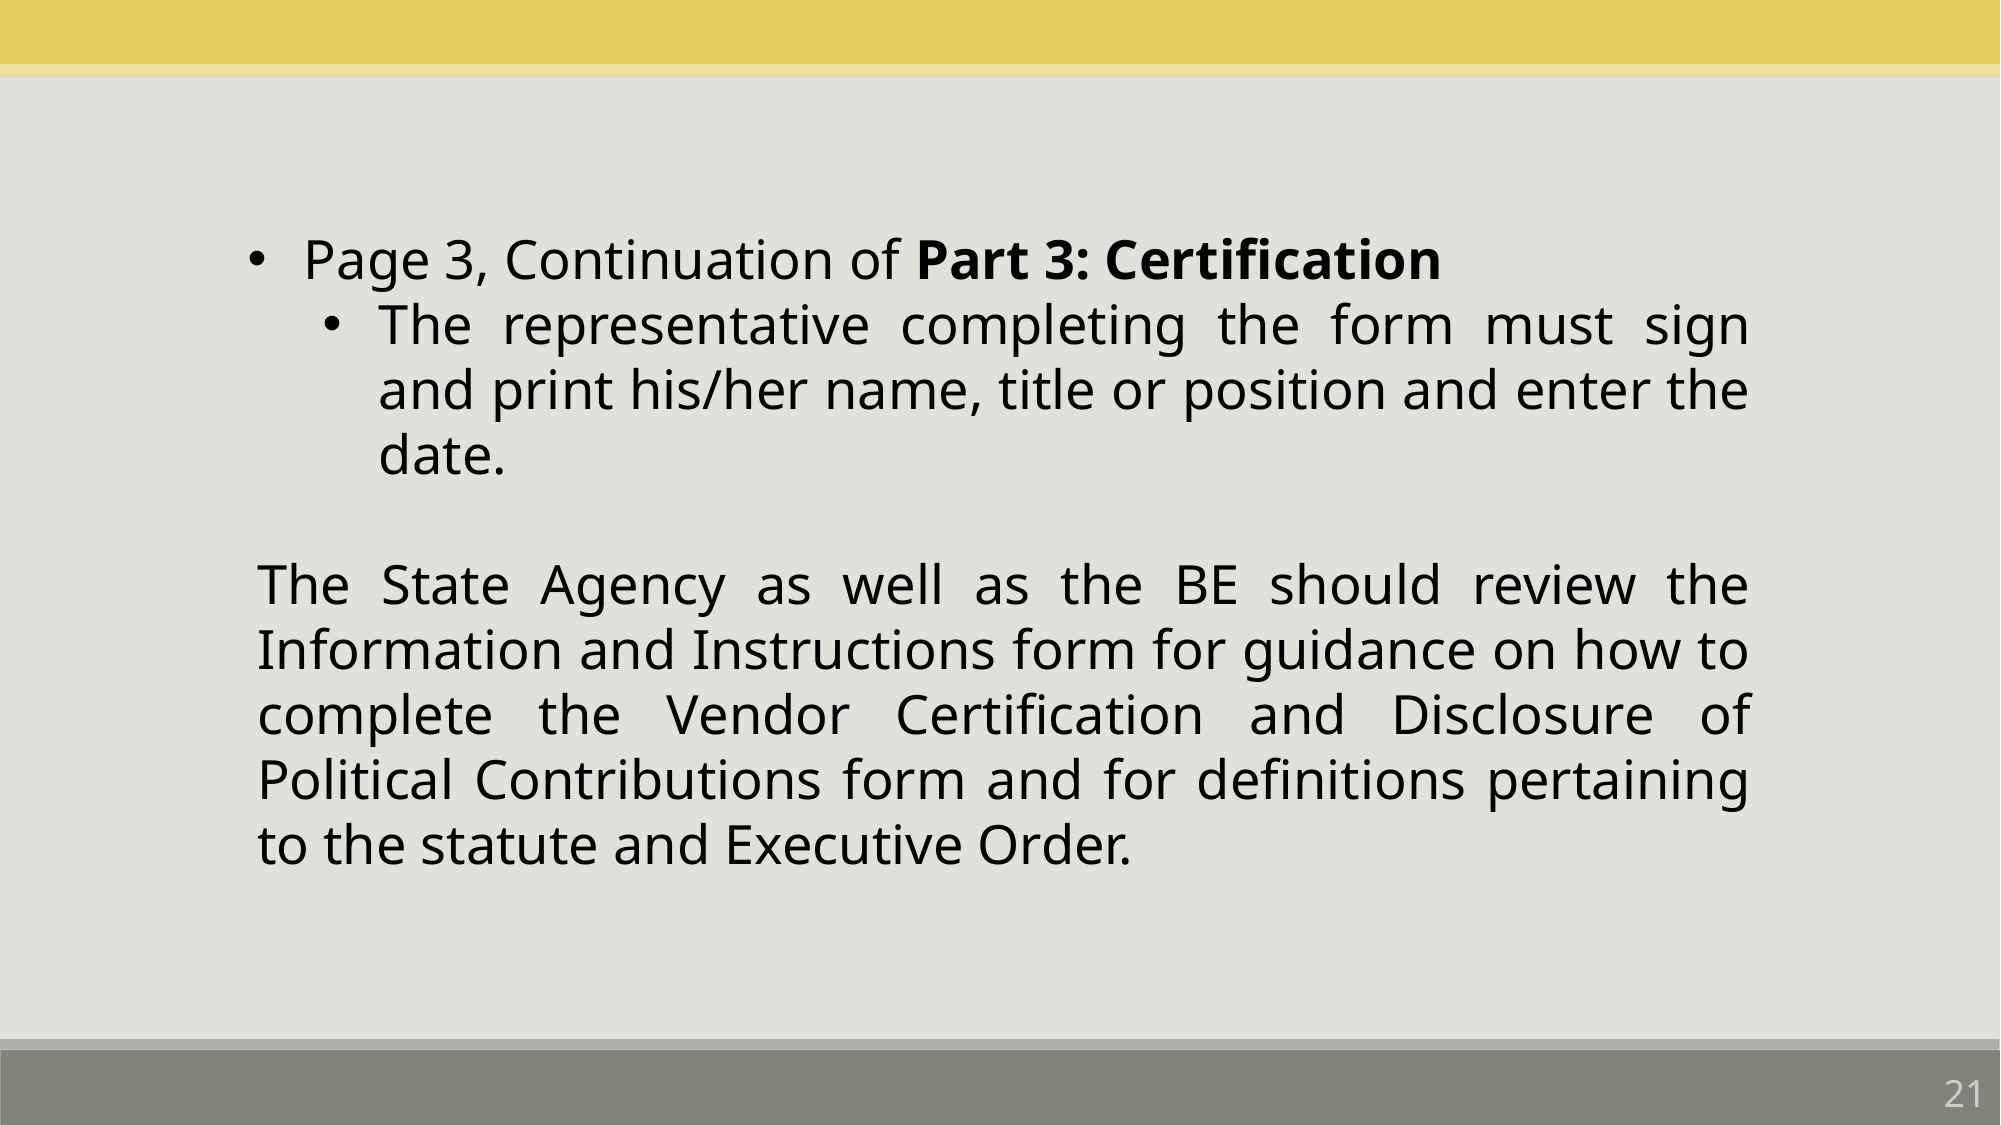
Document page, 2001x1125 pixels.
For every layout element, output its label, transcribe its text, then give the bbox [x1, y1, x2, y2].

text_box Page 3, Continuation of Part 3: Certification The representative completing the form must sign and print his/her name, title or position and enter the date. The State Agency as well as the BE should review the Information and Instructions form for guidance on how to complete the Vendor Certification and Disclosure of Political Contributions form and for definitions pertaining to the statute and Executive Order. [232, 218, 1767, 928]
text_box [0, 0, 2000, 63]
text_box [0, 63, 2000, 78]
text_box 21 [1928, 1062, 2000, 1123]
